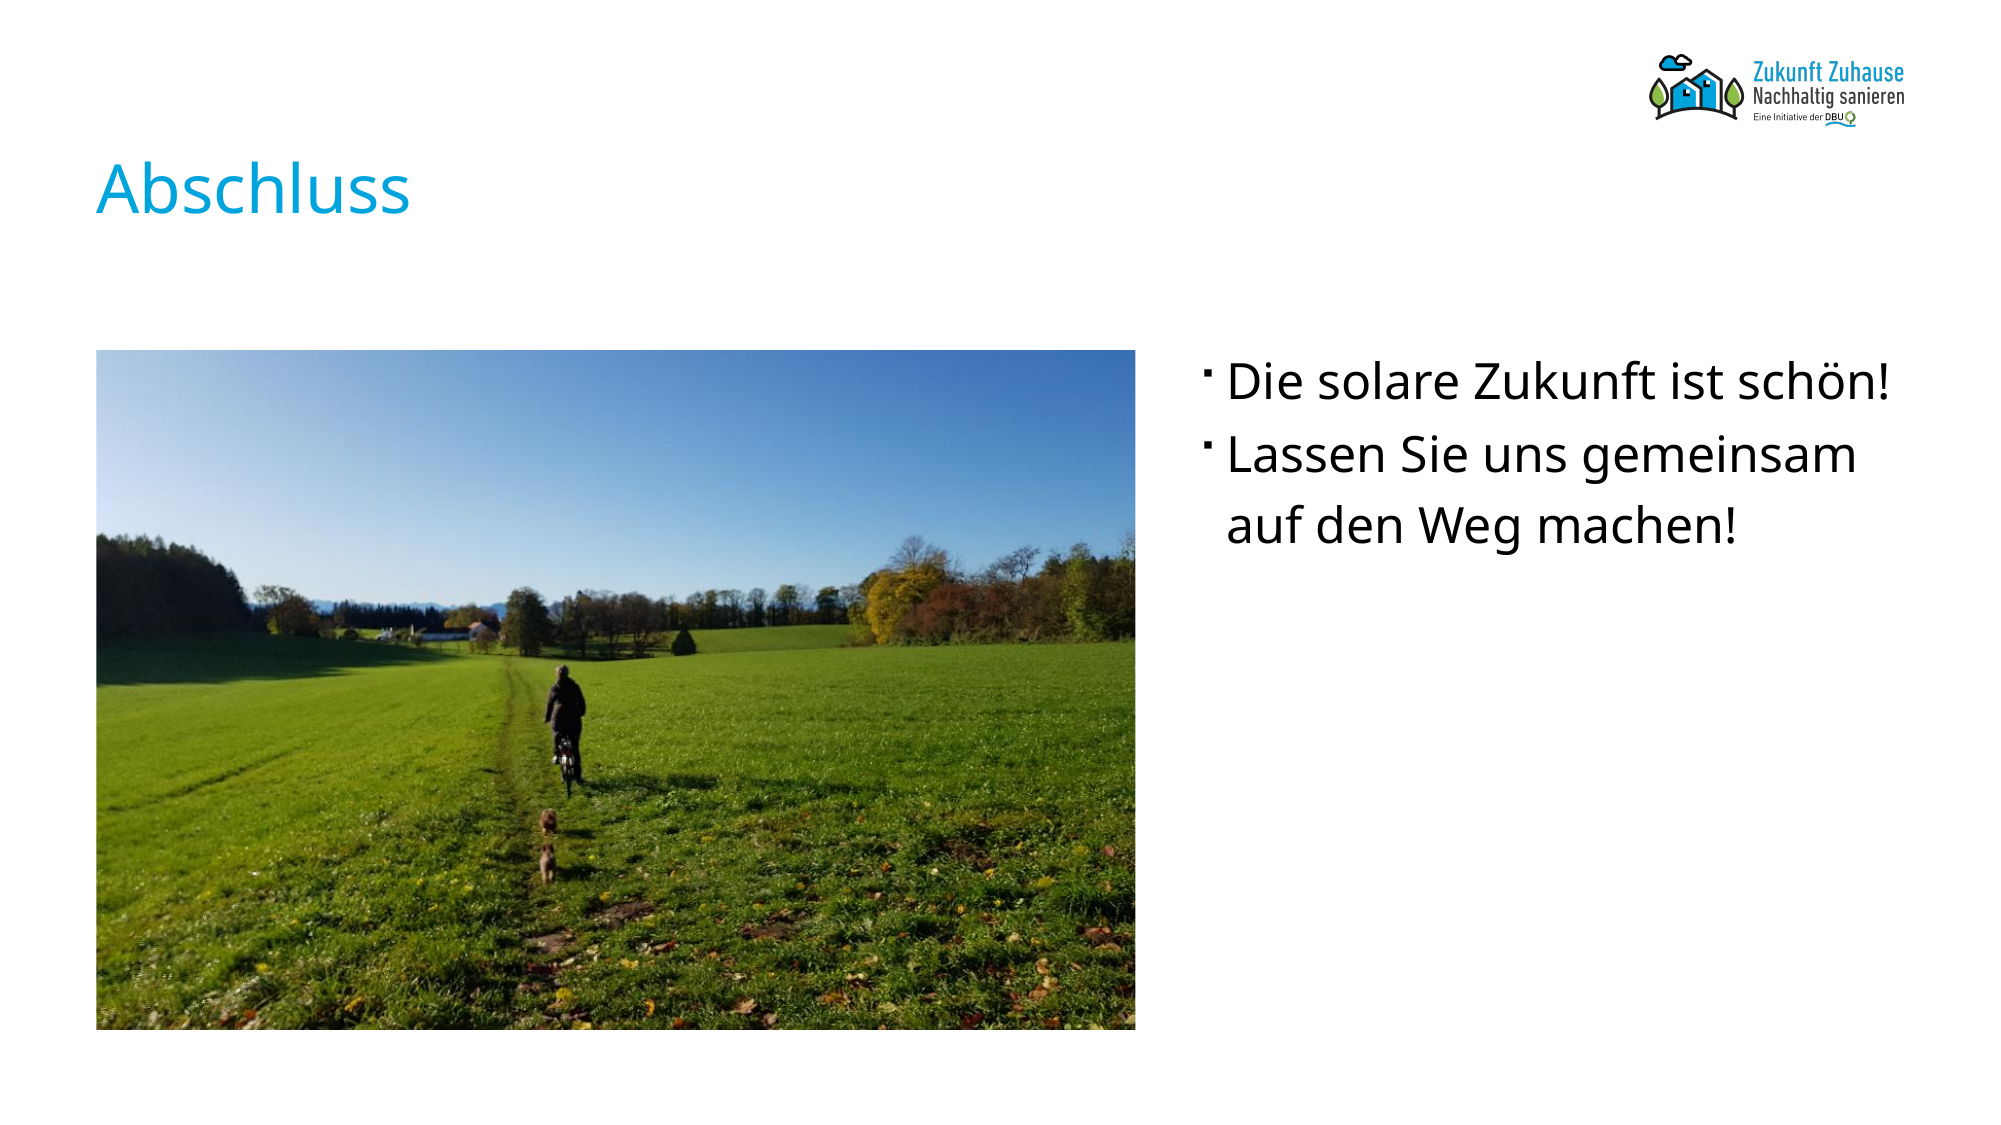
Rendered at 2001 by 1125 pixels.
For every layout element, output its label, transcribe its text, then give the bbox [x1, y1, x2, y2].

title Abschluss [96, 154, 1904, 303]
list Die solare Zukunft ist schön! Lassen Sie uns gemeinsam auf den Weg machen! [1196, 338, 1904, 1064]
picture [96, 349, 1136, 1030]
picture [1649, 54, 1904, 127]
